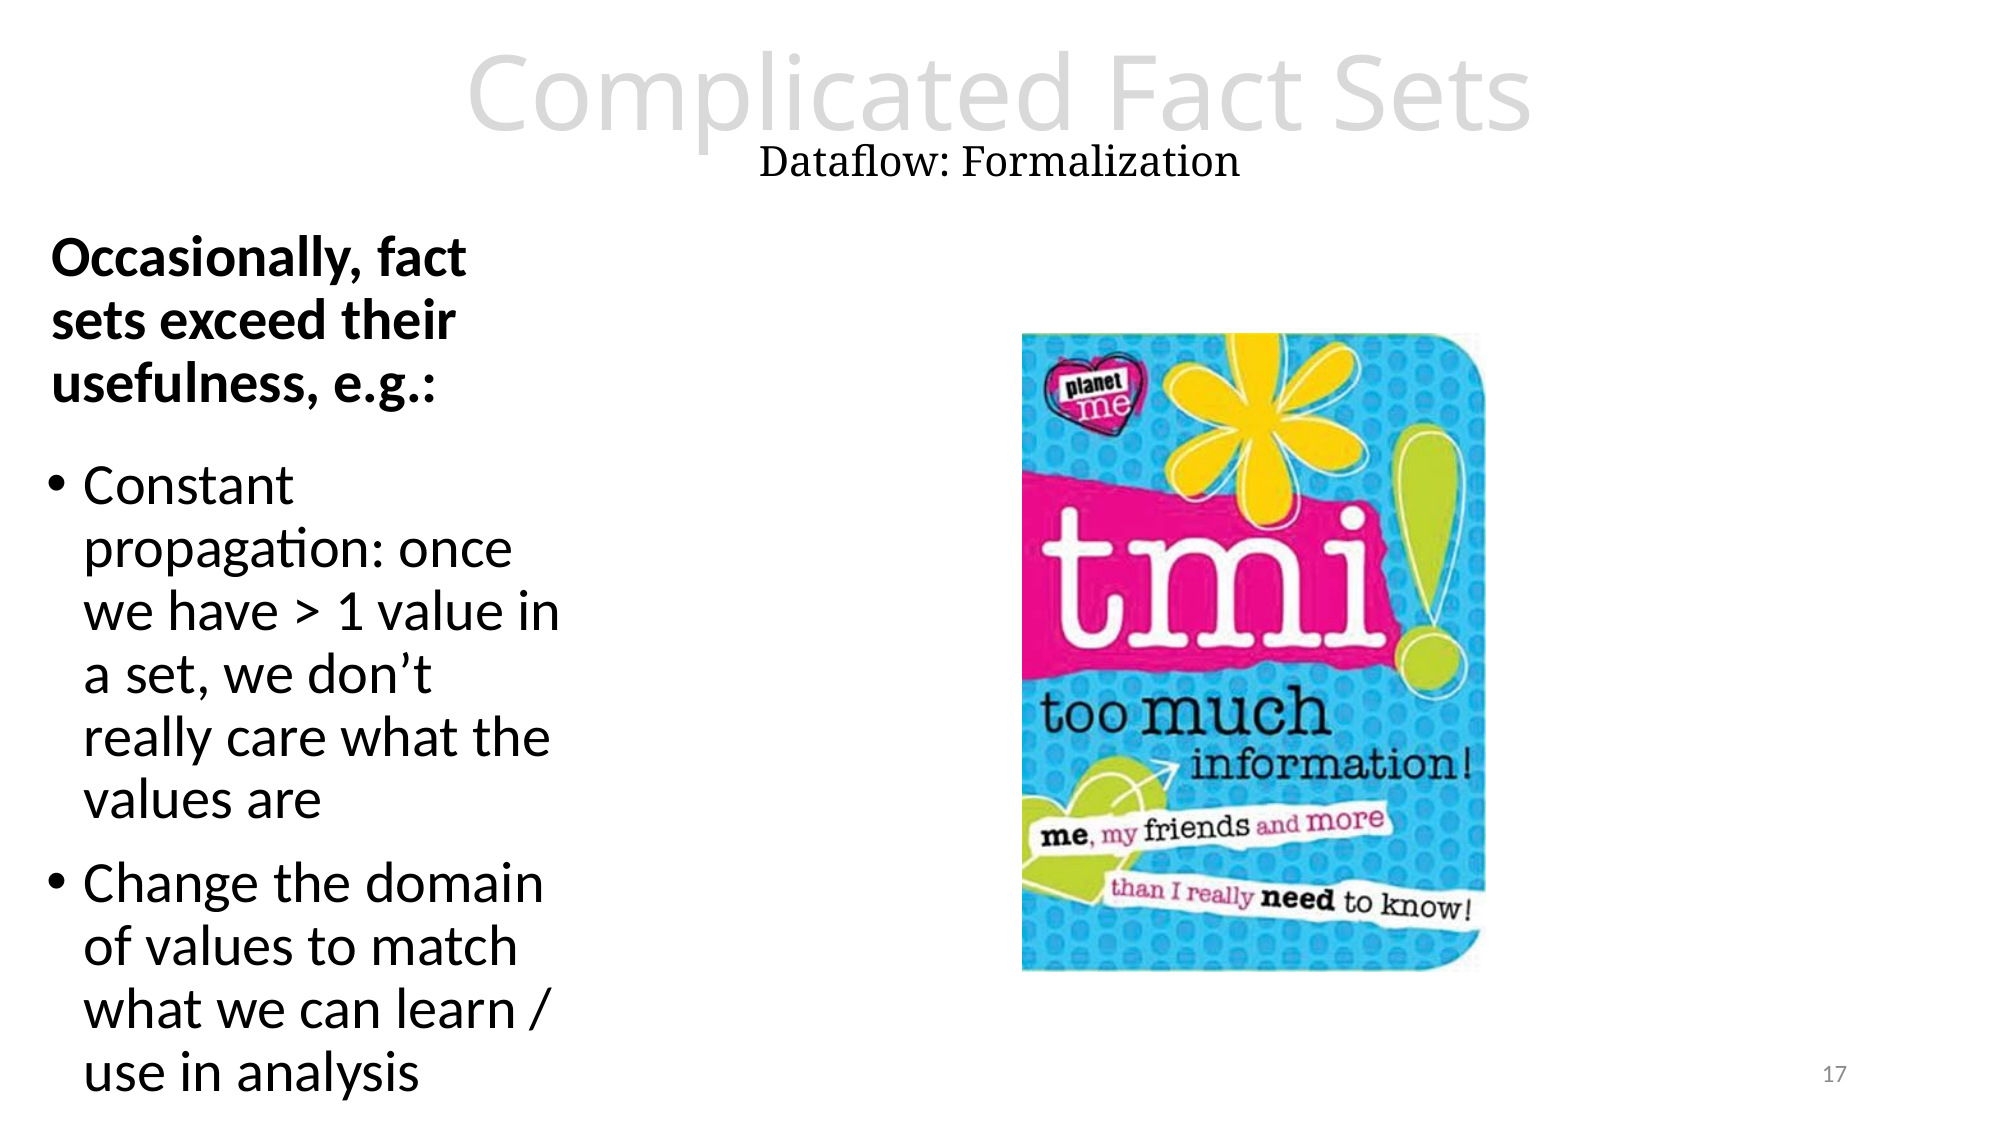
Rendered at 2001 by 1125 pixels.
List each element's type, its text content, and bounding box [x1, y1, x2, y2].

text_box Occasionally, fact sets exceed their usefulness, e.g.: [36, 219, 591, 933]
list Constant propagation: once we have > 1 value in a set, we don’t really care what the values are Change the domain of values to match what we can learn / use in analysis [31, 447, 577, 1125]
title Complicated Fact Sets Dataflow: Formalization [249, 13, 1750, 231]
slide_number 17 [1412, 1042, 1863, 1103]
picture [1022, 333, 1486, 972]
